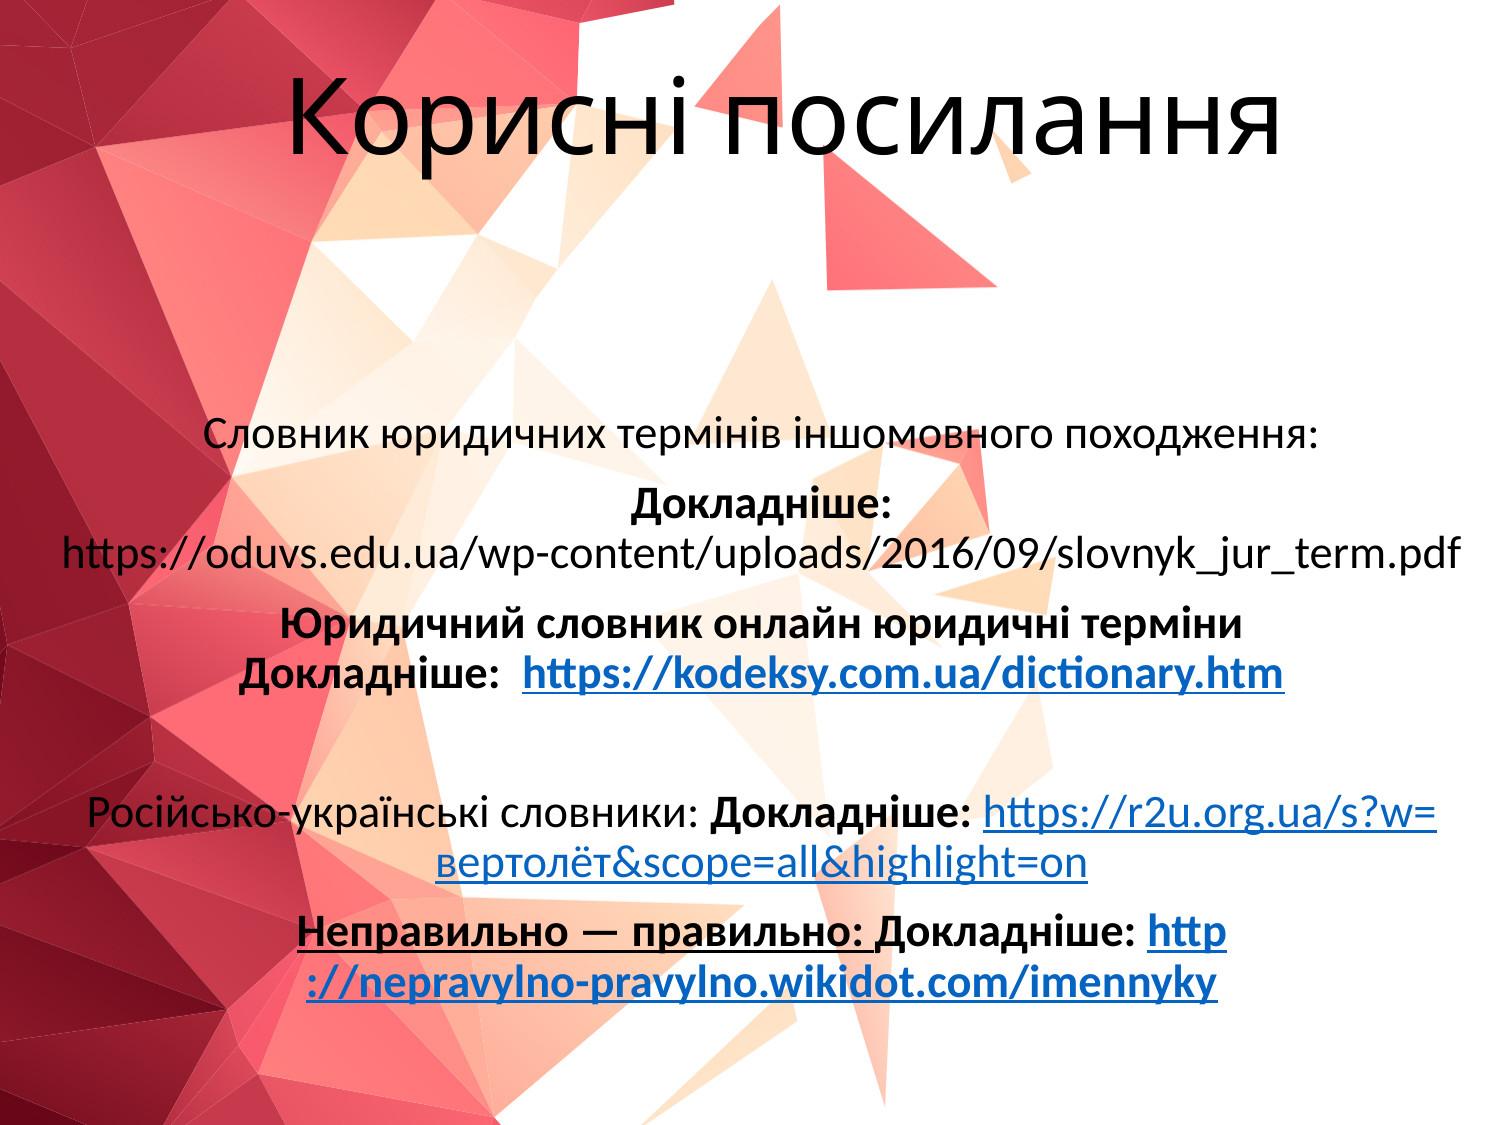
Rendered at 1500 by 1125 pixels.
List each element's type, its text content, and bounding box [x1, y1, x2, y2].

picture [0, 0, 1500, 1125]
subtitle Словник юридичних термінів іншомовного походження: Докладніше: https://oduvs.edu.ua/wp-content/uploads/2016/09/slovnyk_jur_term.pdf Юридичний словник онлайн юридичні терміни Докладніше: https://kodeksy.com.ua/dictionary.htm Російсько-українські словники: Докладніше: https://r2u.org.ua/s?w=вертолёт&scope=all&highlight=on Неправильно — правильно: Докладніше: http://nepravylno-pravylno.wikidot.com/imennyky [41, 326, 1483, 1035]
title Корисні посилання [147, 54, 1423, 185]
